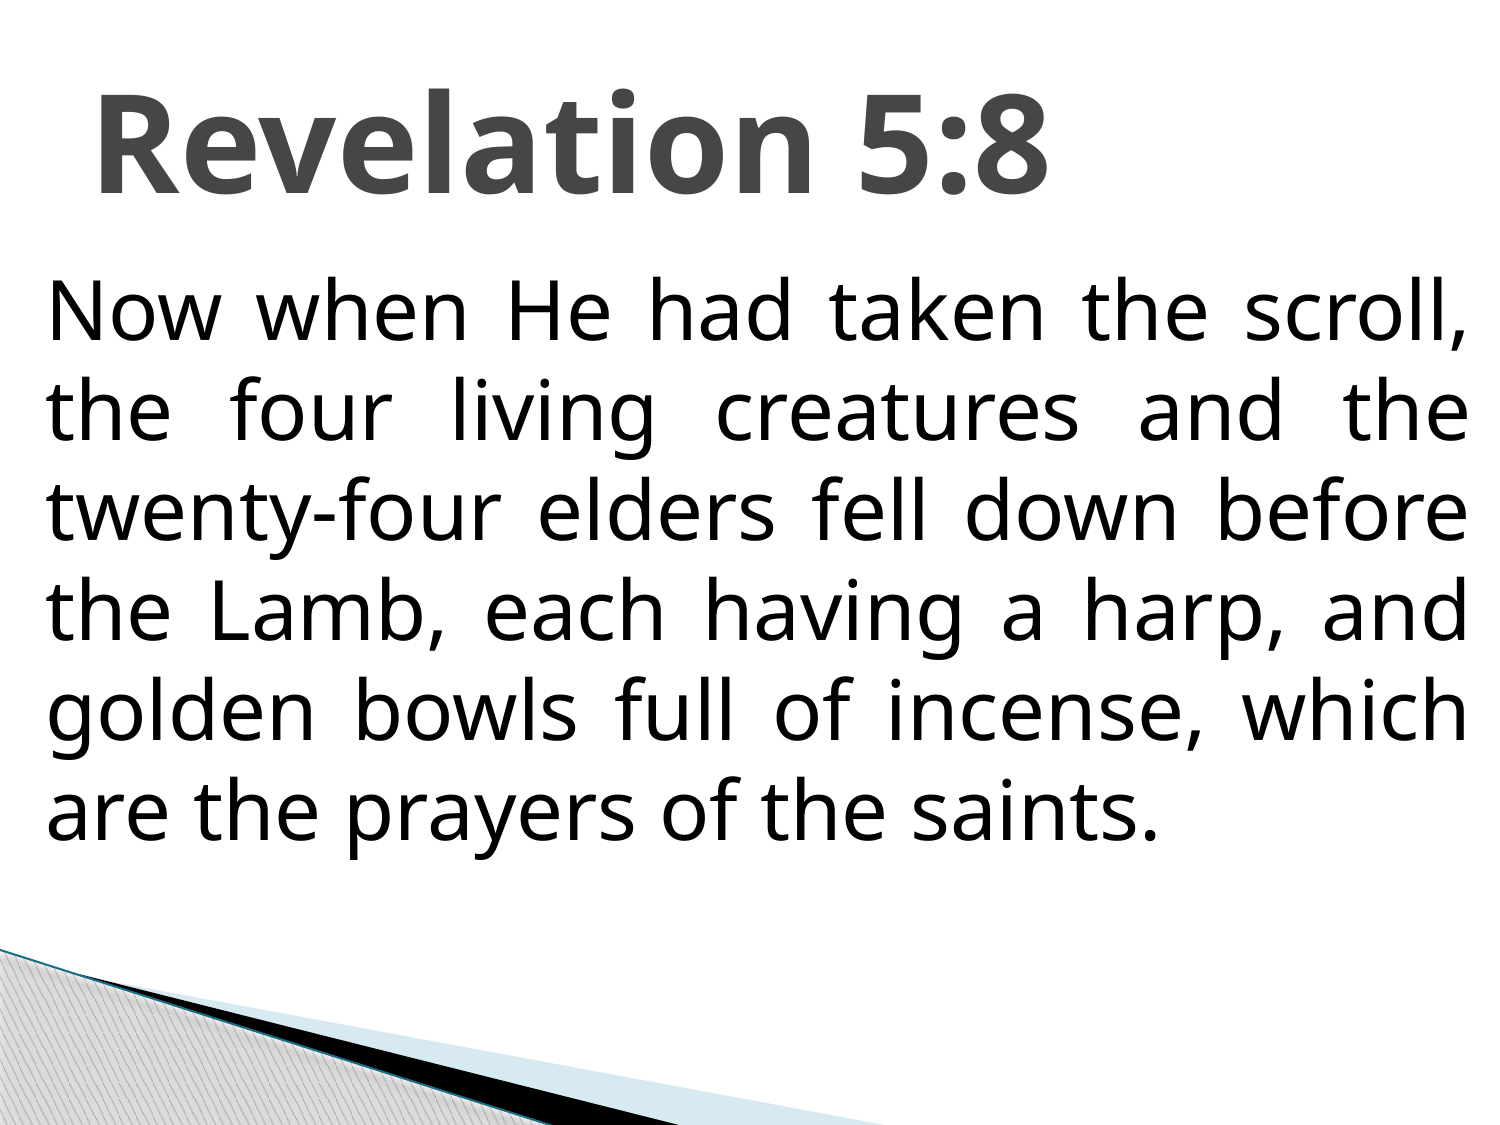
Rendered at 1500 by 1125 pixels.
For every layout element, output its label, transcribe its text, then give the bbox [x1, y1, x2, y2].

list Now when He had taken the scroll, the four living creatures and the twenty-four elders fell down before the Lamb, each having a harp, and golden bowls full of incense, which are the prayers of the saints. [12, 249, 1488, 988]
title Revelation 5:8 [75, 45, 1425, 233]
